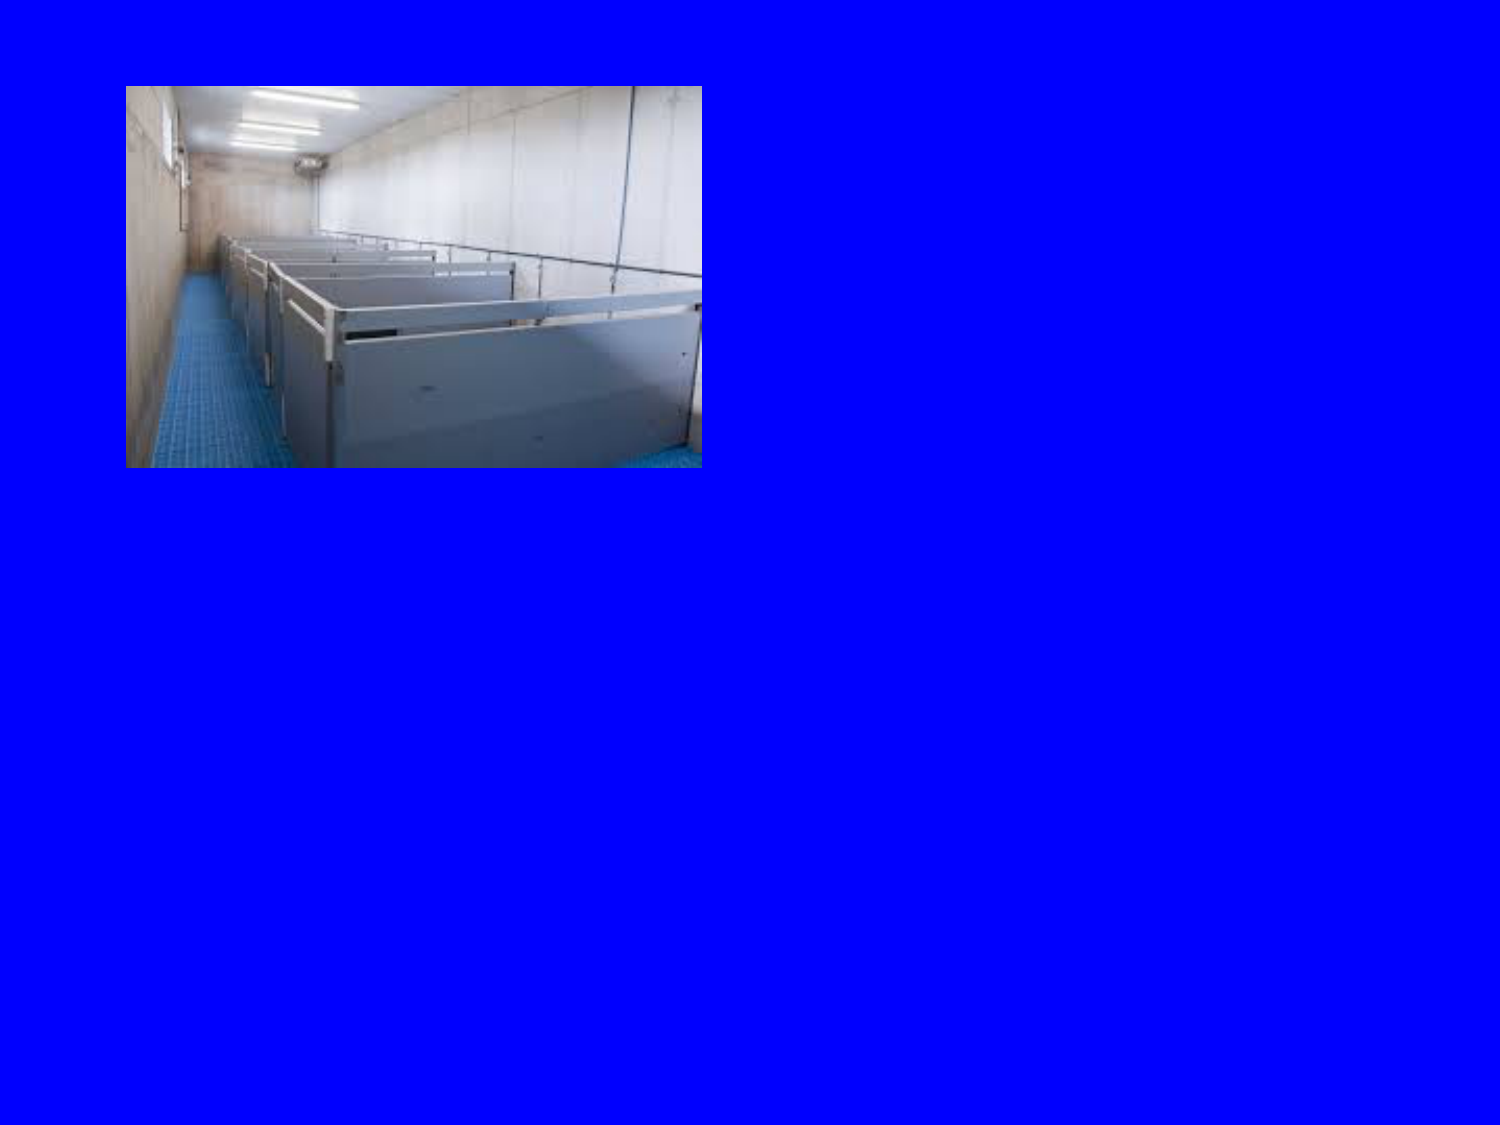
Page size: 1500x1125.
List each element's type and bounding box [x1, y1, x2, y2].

picture [126, 86, 703, 469]
